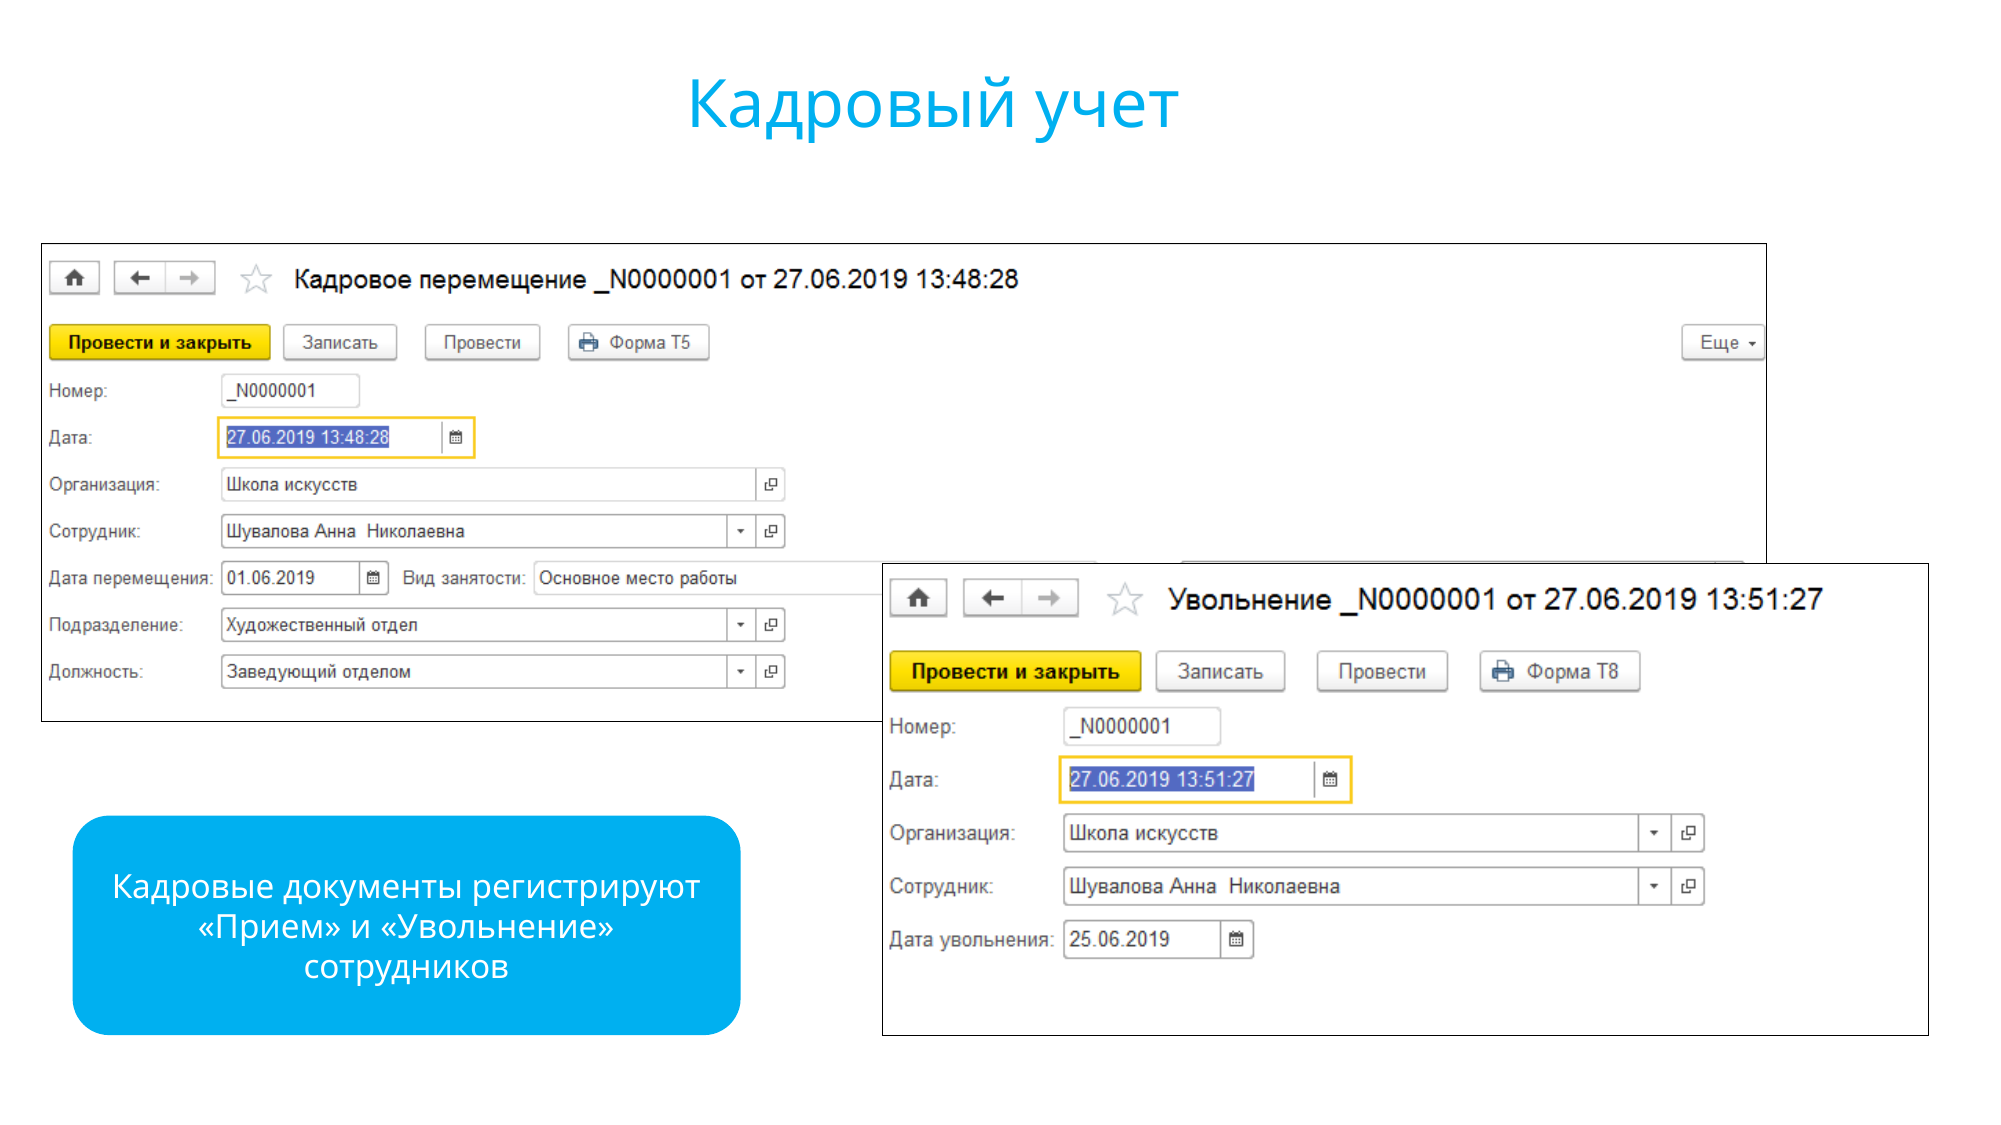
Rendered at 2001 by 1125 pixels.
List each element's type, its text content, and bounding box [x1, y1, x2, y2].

text_box Кадровый учет [59, 53, 1808, 149]
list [41, 243, 1767, 722]
picture [882, 563, 1929, 1036]
text_box Кадровые документы регистрируют «Прием» и «Увольнение» сотрудников [71, 814, 742, 1037]
